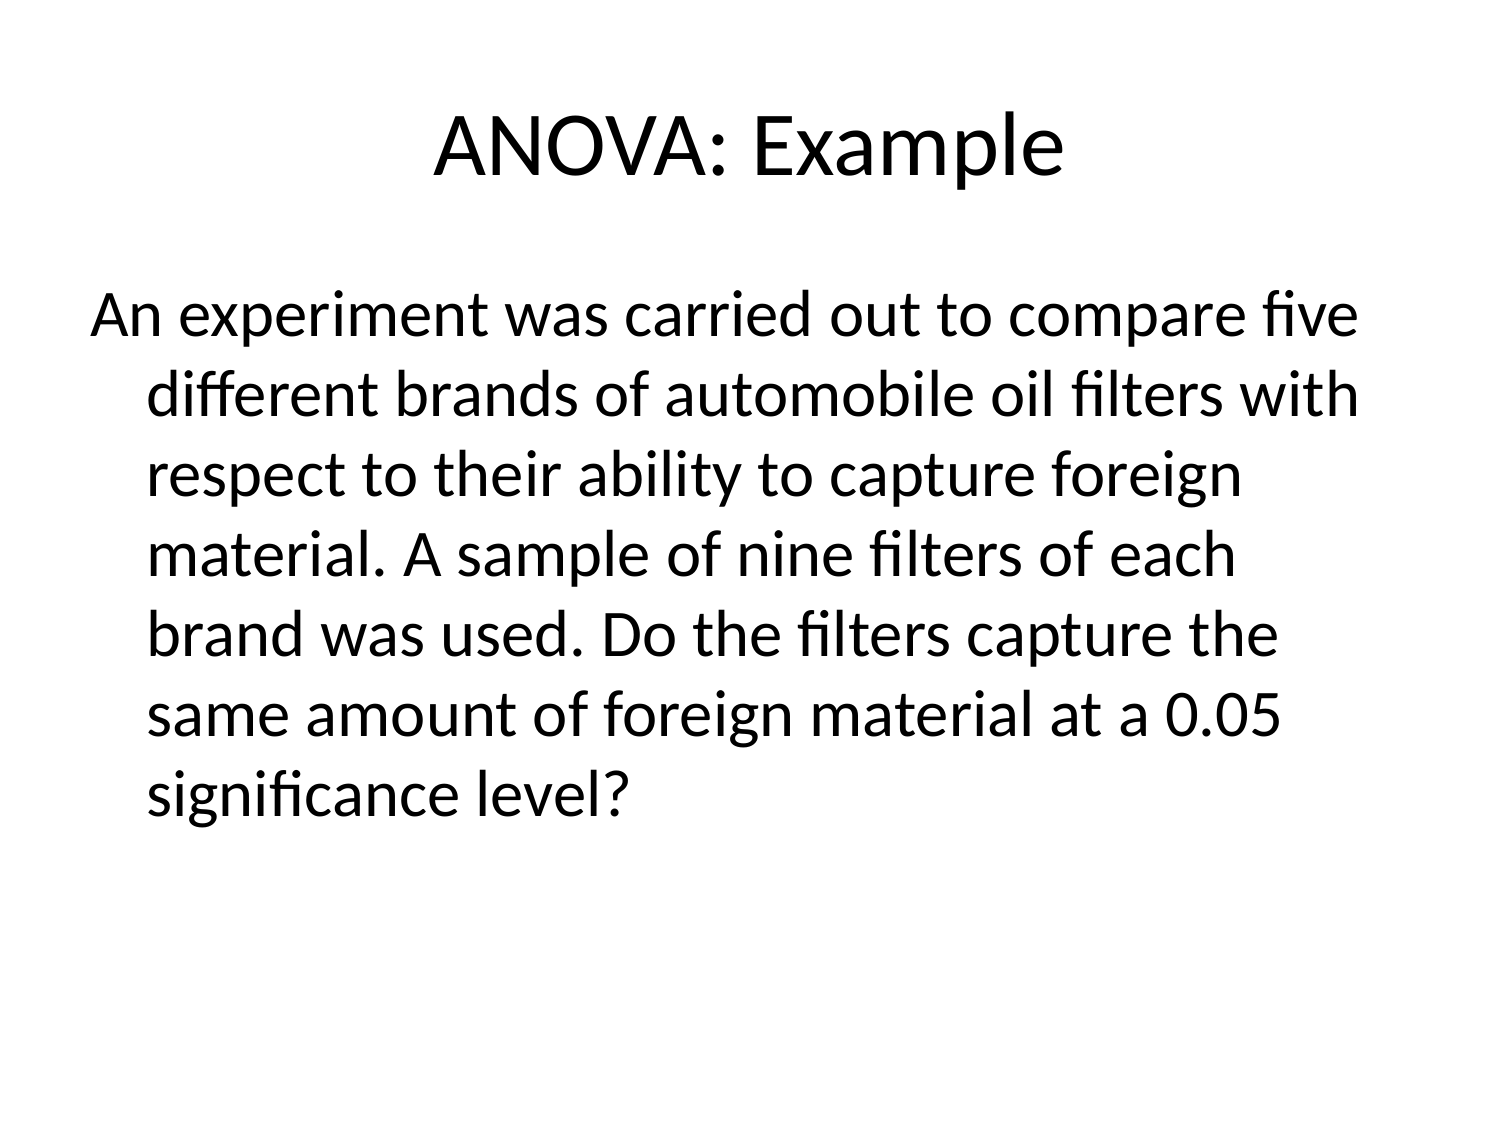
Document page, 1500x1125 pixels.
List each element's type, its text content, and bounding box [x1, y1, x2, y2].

title ANOVA: Example [75, 45, 1425, 233]
list An experiment was carried out to compare five different brands of automobile oil filters with respect to their ability to capture foreign material. A sample of nine filters of each brand was used. Do the filters capture the same amount of foreign material at a 0.05 significance level? [75, 262, 1425, 1005]
